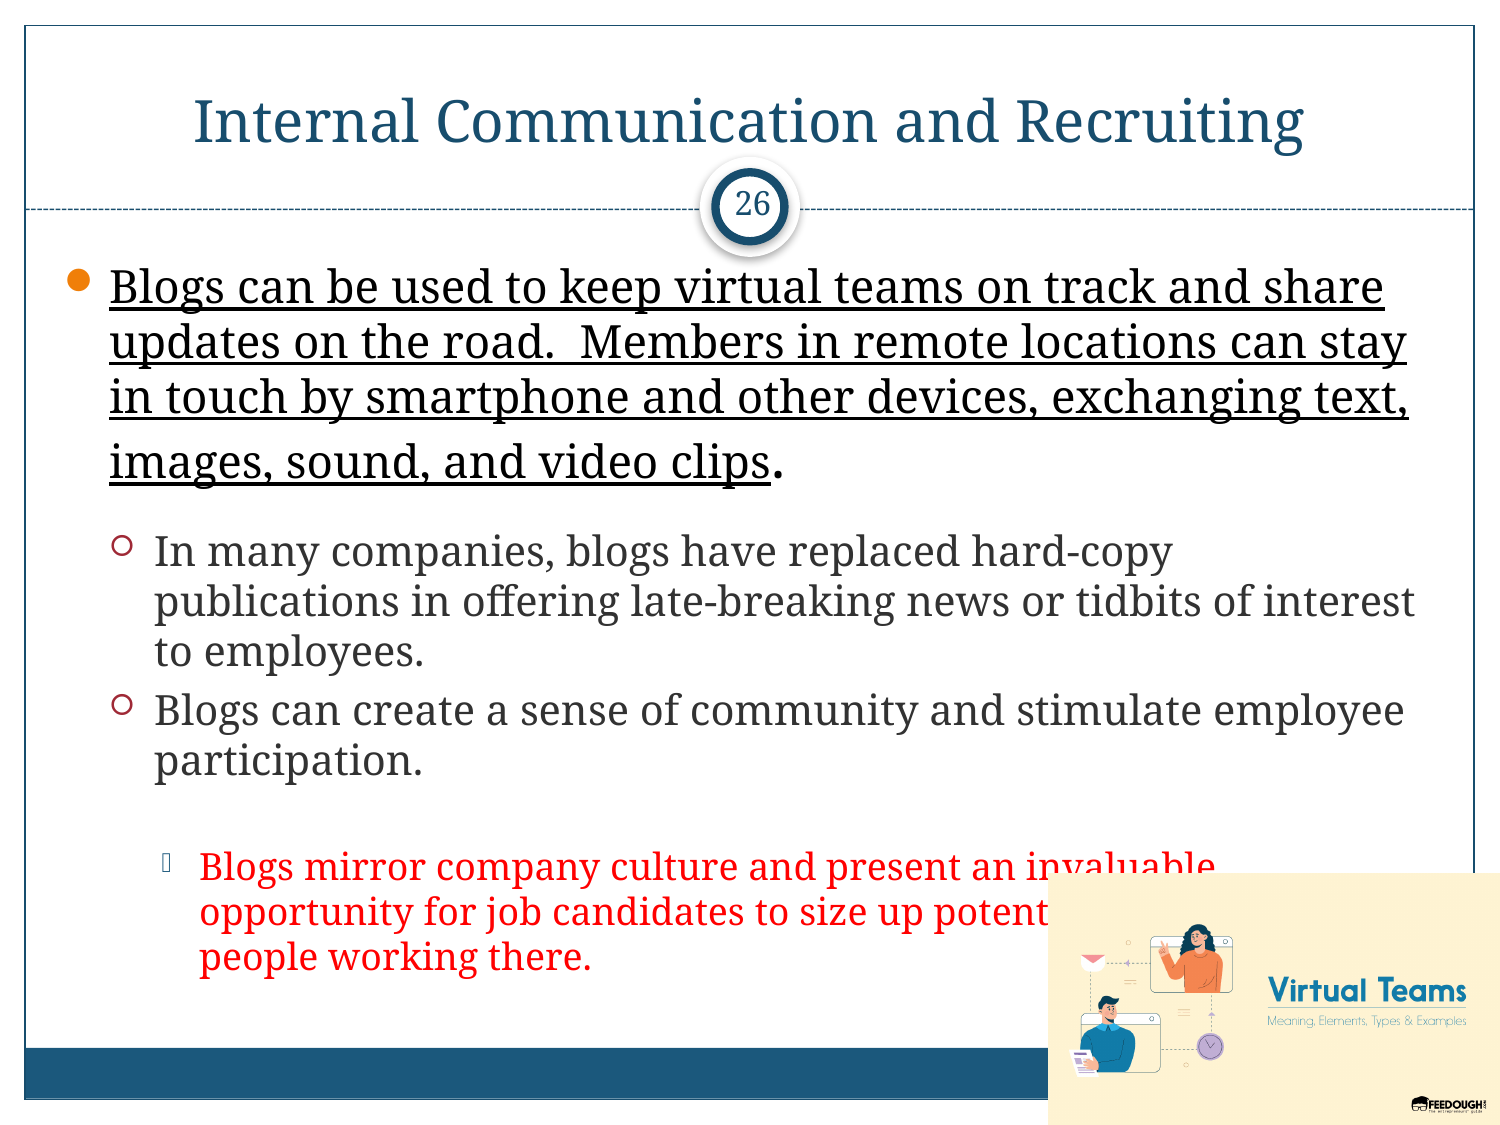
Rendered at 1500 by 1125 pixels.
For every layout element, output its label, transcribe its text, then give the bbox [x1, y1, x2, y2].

slide_number 26 [715, 168, 791, 241]
picture [1048, 873, 1500, 1125]
list Blogs can be used to keep virtual teams on track and share updates on the road. Members in remote locations can stay in touch by smartphone and other devices, exchanging text, images, sound, and video clips. In many companies, blogs have replaced hard-copy publications in offering late-breaking news or tidbits of interest to employees. Blogs can create a sense of community and stimulate employee participation. Blogs mirror company culture and present an invaluable opportunity for job candidates to size up potential employer and people working there. [49, 250, 1445, 1001]
title Internal Communication and Recruiting [49, 37, 1450, 162]
